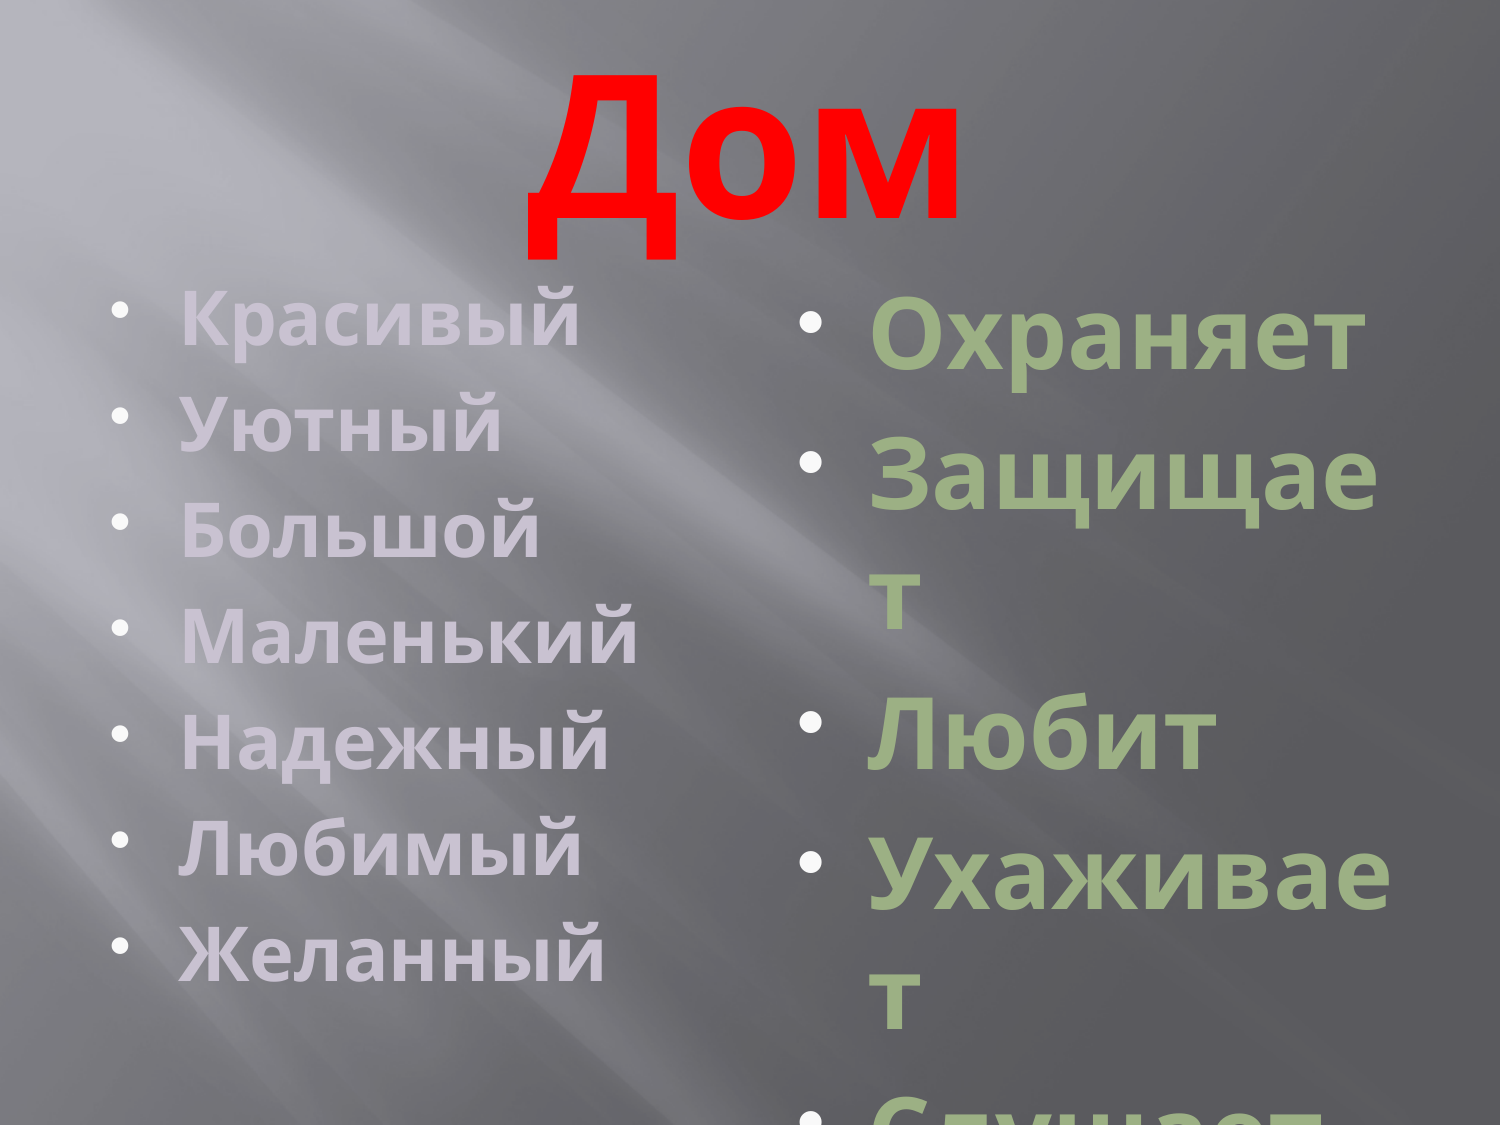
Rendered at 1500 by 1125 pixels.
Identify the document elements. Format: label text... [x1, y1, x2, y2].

list Охраняет Защищает Любит Ухаживает Слушает Обогревает [762, 262, 1425, 1005]
title Дом [75, 45, 1425, 233]
list Красивый Уютный Большой Маленький Надежный Любимый Желанный [75, 262, 738, 1005]
